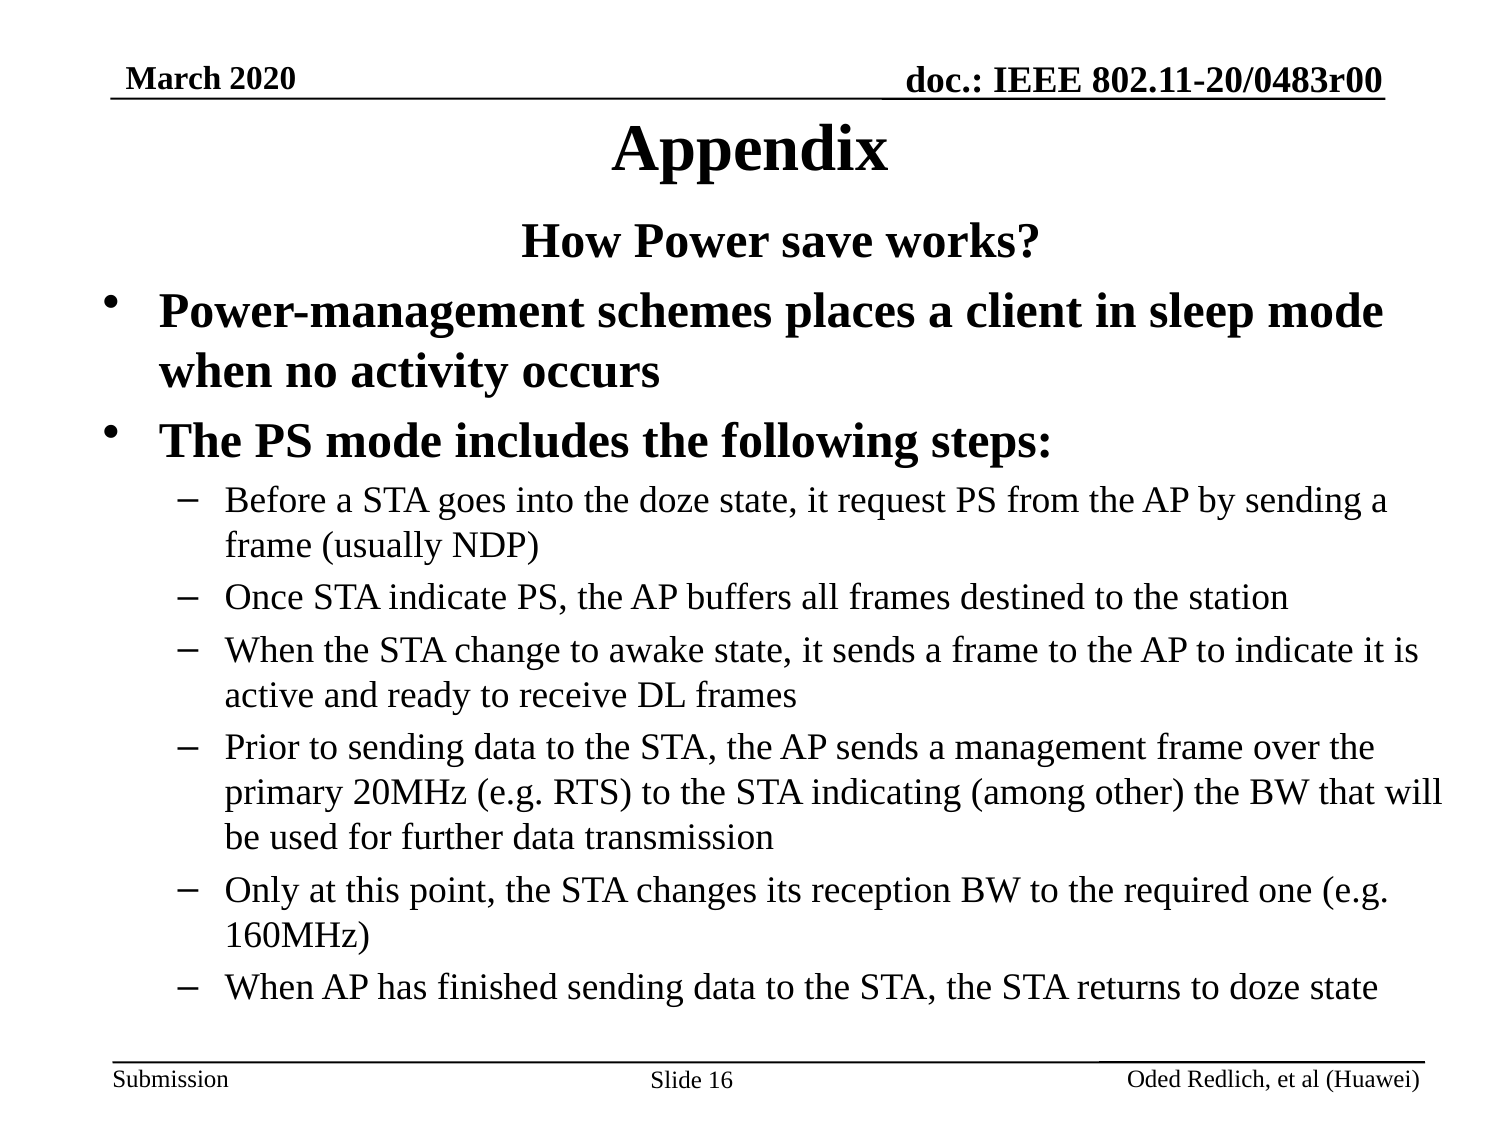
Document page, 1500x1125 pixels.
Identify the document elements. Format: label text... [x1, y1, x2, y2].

title Appendix [112, 99, 1388, 188]
list How Power save works? Power-management schemes places a client in sleep mode when no activity occurs The PS mode includes the following steps: Before a STA goes into the doze state, it request PS from the AP by sending a frame (usually NDP) Once STA indicate PS, the AP buffers all frames destined to the station When the STA change to awake state, it sends a frame to the AP to indicate it is active and ready to receive DL frames Prior to sending data to the STA, the AP sends a management frame over the primary 20MHz (e.g. RTS) to the STA indicating (among other) the BW that will be used for further data transmission Only at this point, the STA changes its reception BW to the required one (e.g. 160MHz) When AP has finished sending data to the STA, the STA returns to doze state [87, 199, 1476, 926]
